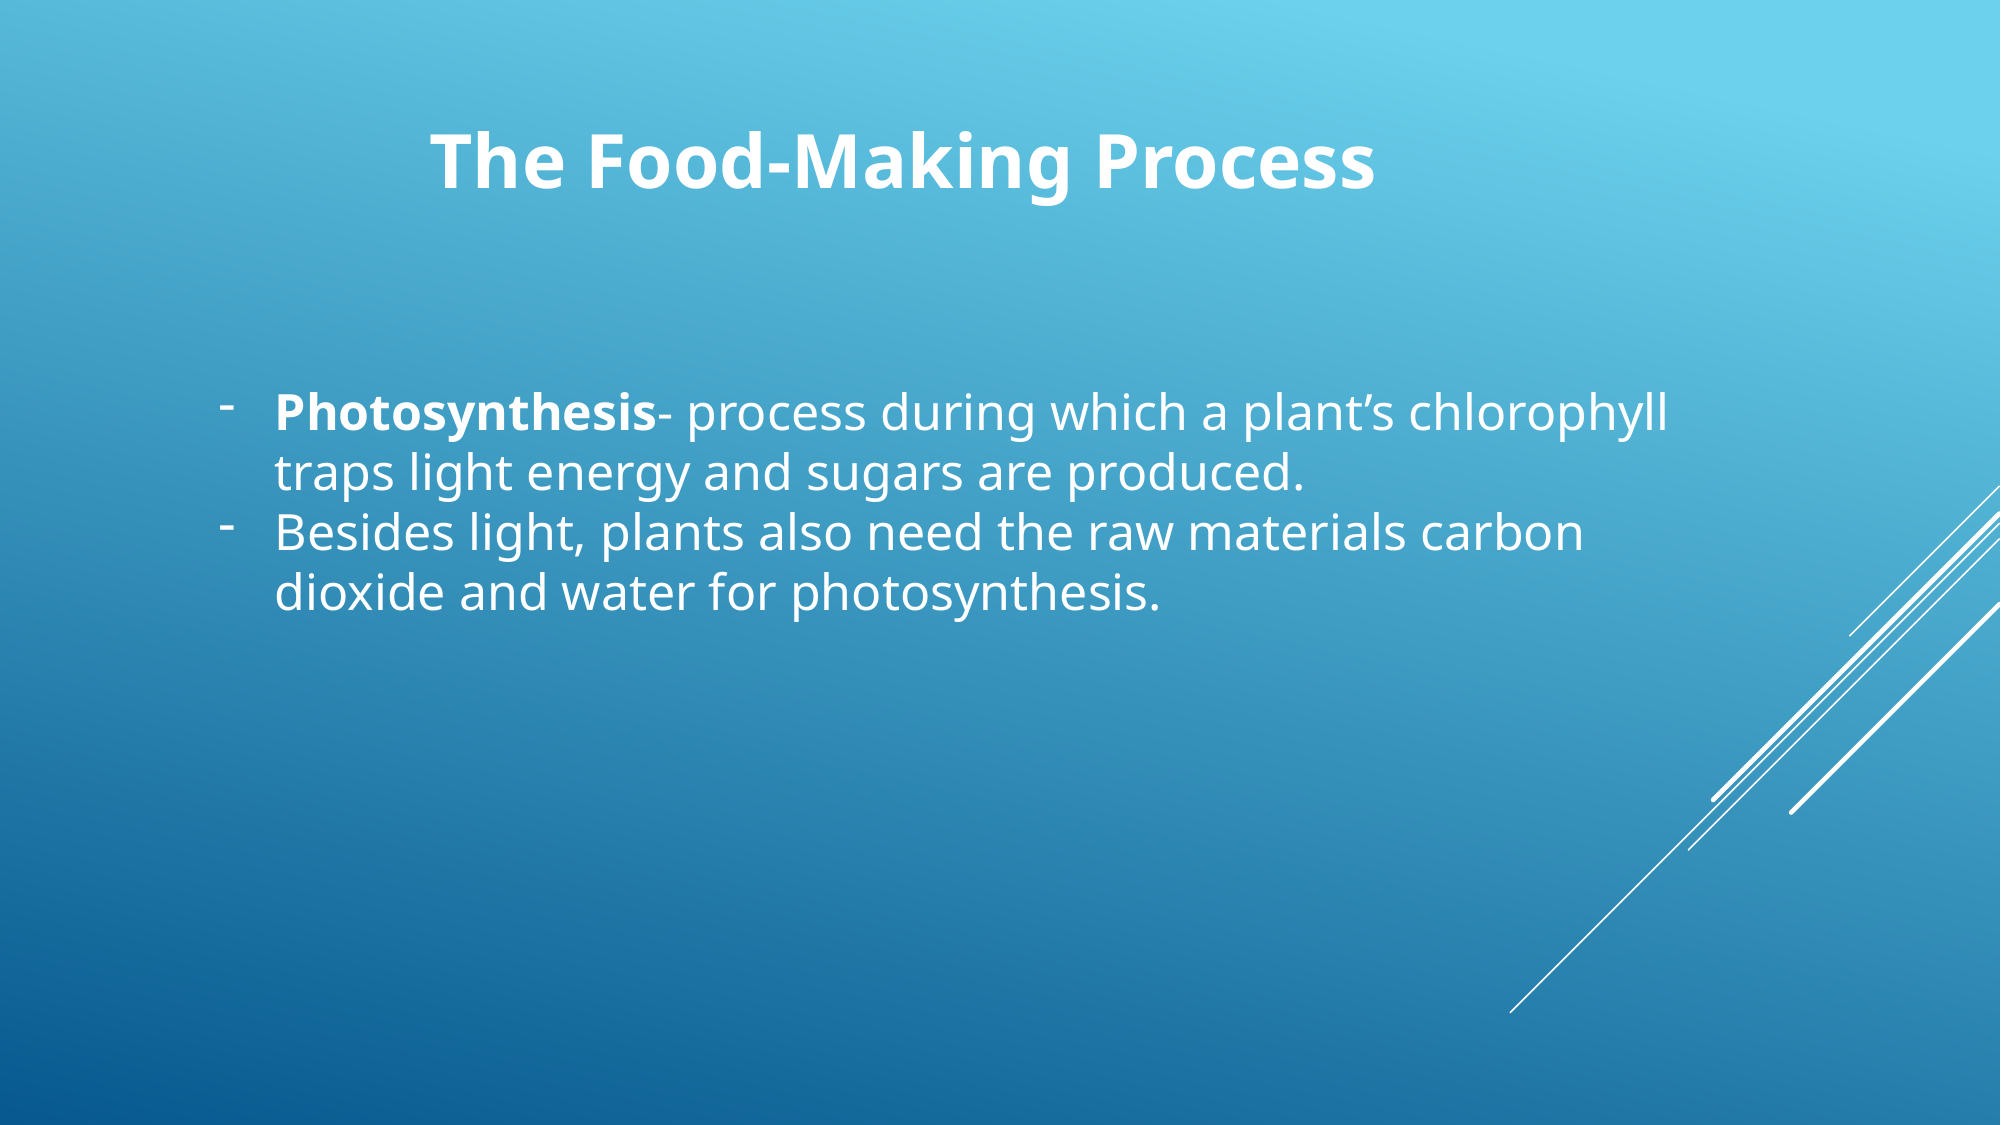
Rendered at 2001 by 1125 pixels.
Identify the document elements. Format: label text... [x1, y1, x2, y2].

text_box Photosynthesis- process during which a plant’s chlorophyll traps light energy and sugars are produced. Besides light, plants also need the raw materials carbon dioxide and water for photosynthesis. [203, 373, 1765, 808]
text_box The Food-Making Process [265, 105, 1541, 211]
